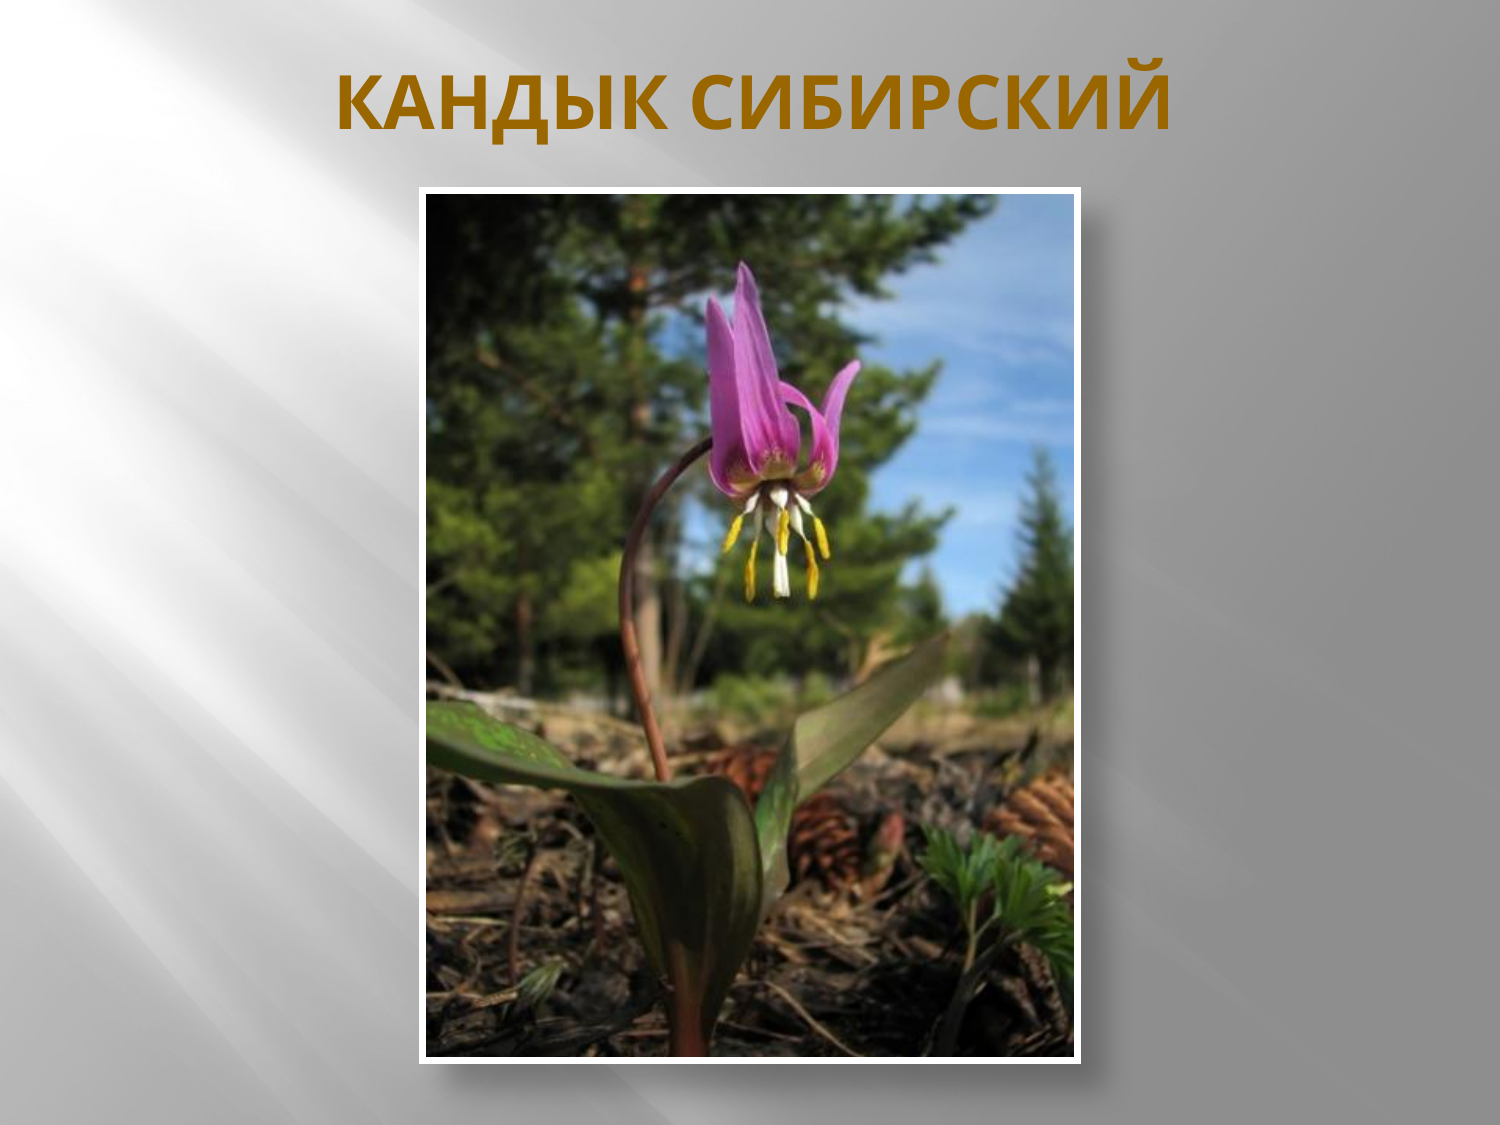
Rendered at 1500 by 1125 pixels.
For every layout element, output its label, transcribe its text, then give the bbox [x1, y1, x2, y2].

picture [425, 193, 1074, 1058]
title КАНДЫК СИБИРСКИЙ [304, 58, 1205, 145]
